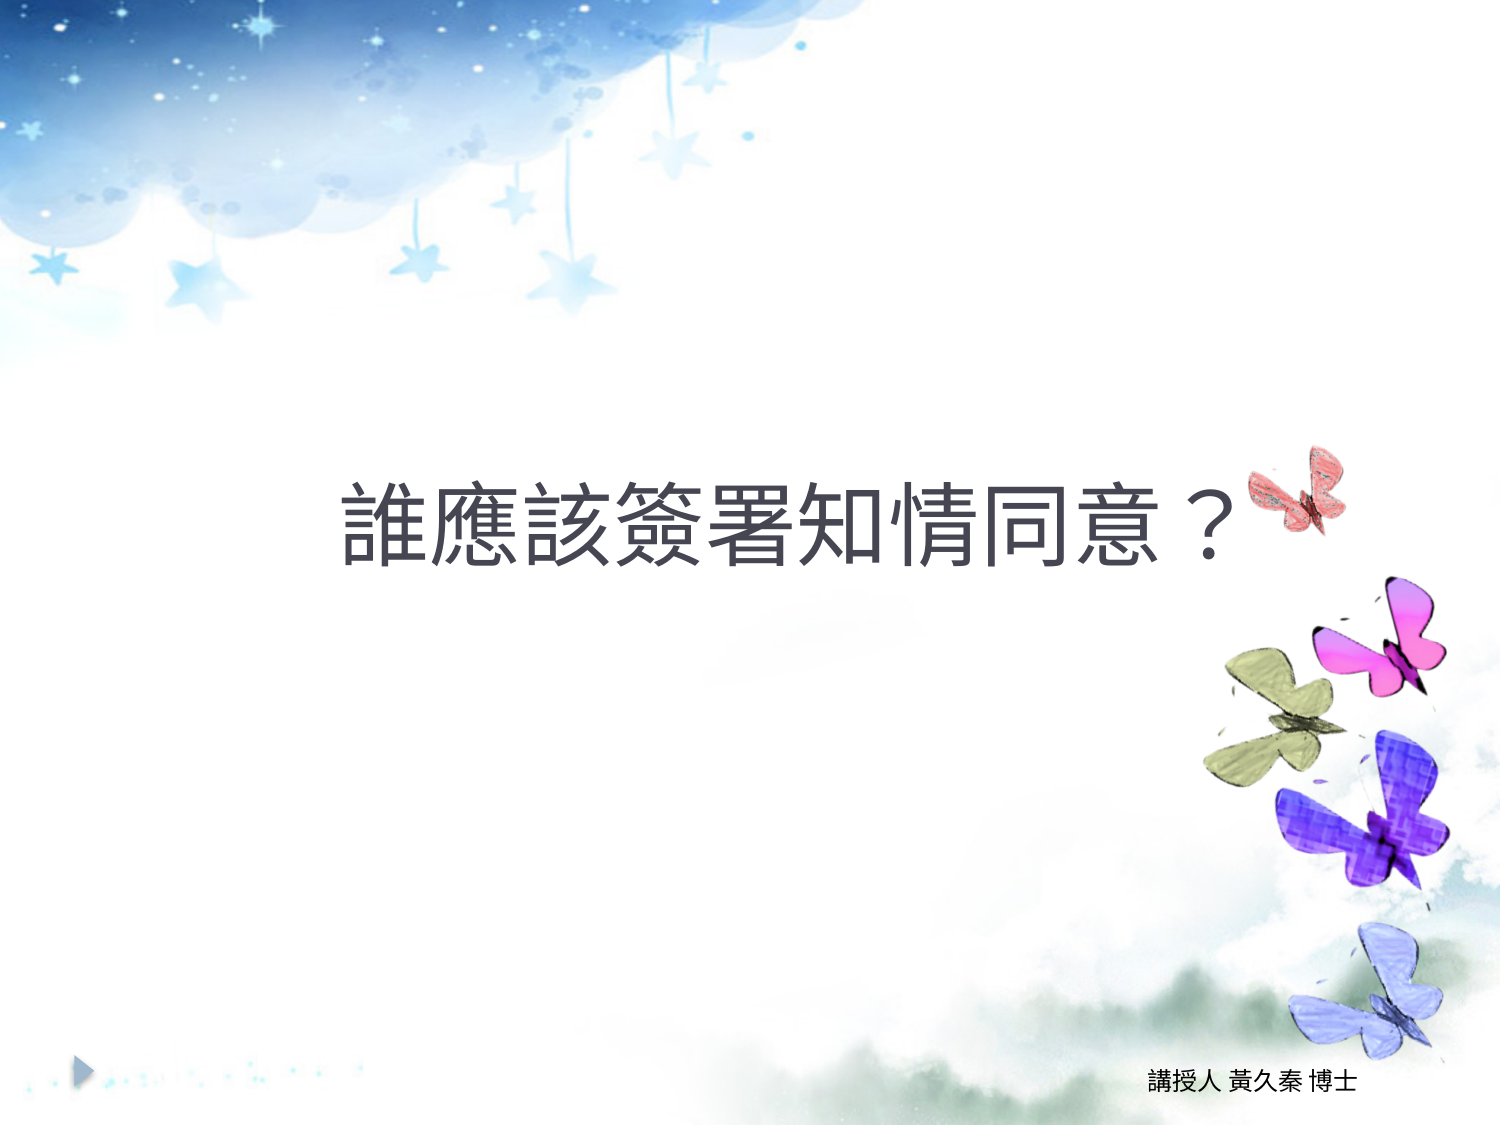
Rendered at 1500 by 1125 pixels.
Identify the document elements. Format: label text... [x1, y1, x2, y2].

title 誰應該簽署知情同意？ [131, 405, 1463, 586]
picture [0, 0, 1500, 1125]
